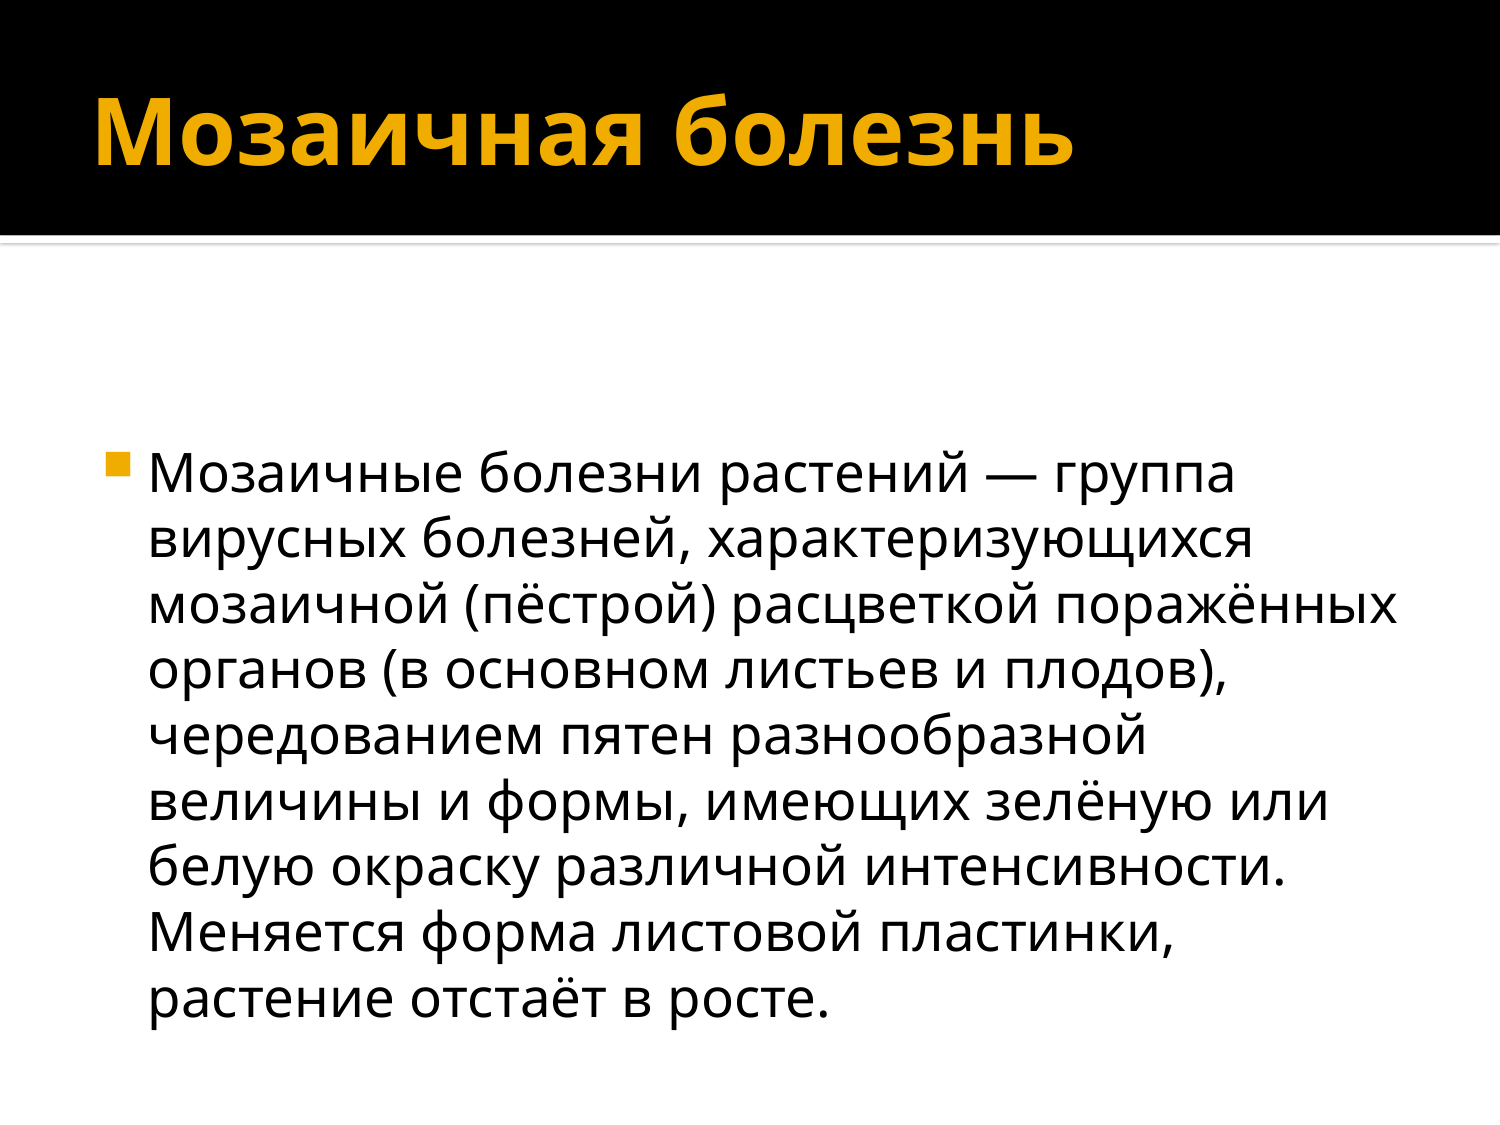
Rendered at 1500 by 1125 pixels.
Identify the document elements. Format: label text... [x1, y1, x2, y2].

list Мозаичные болезни растений — группа вирусных болезней, характеризующихся мозаичной (пёстрой) расцветкой поражённых органов (в основном листьев и плодов), чередованием пятен разнообразной величины и формы, имеющих зелёную или белую окраску различной интенсивности. Меняется форма листовой пластинки, растение отстаёт в росте. [75, 291, 1425, 1050]
title Мозаичная болезнь [75, 25, 1425, 231]
